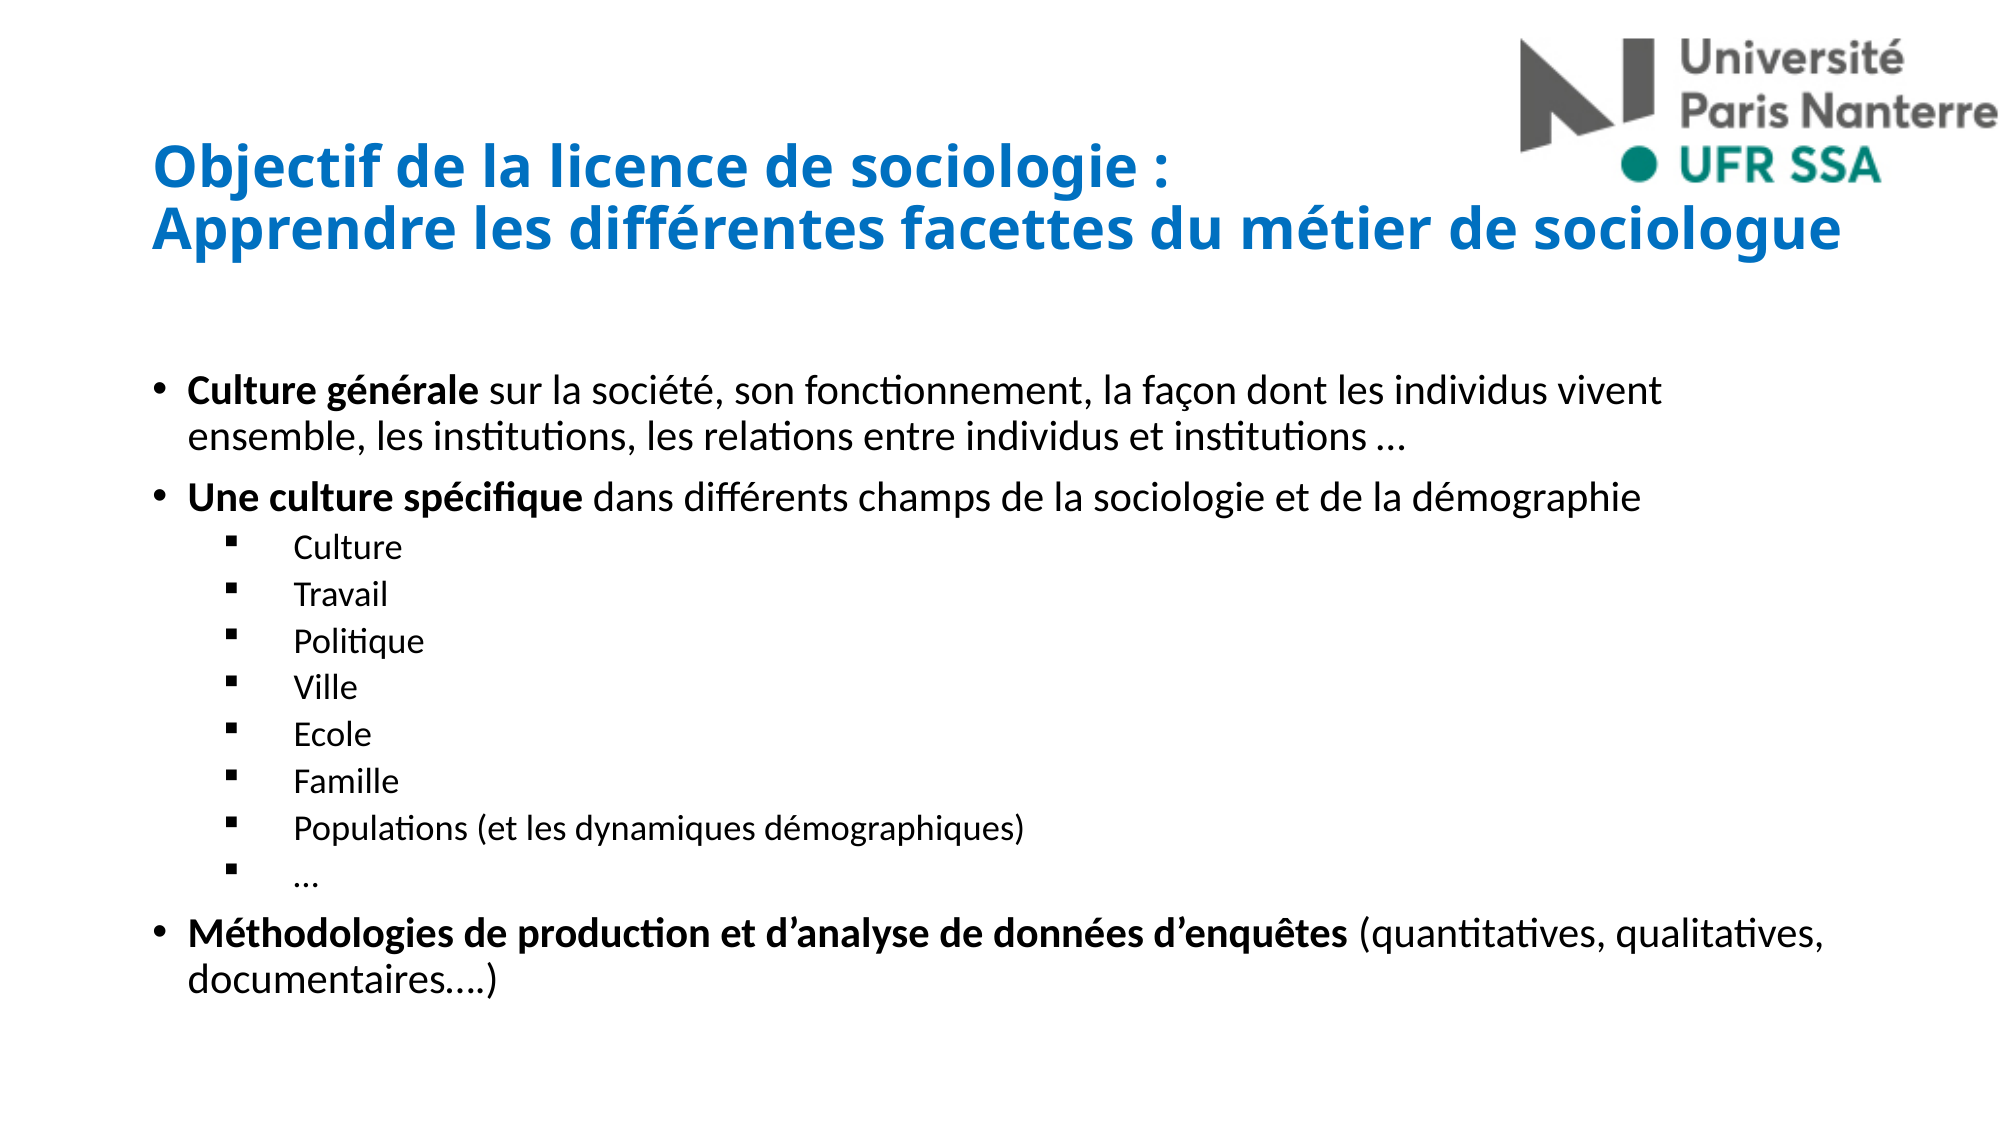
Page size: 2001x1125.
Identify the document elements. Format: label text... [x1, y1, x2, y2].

list Culture générale sur la société, son fonctionnement, la façon dont les individus vivent ensemble, les institutions, les relations entre individus et institutions … Une culture spécifique dans différents champs de la sociologie et de la démographie Culture Travail Politique Ville Ecole Famille Populations (et les dynamiques démographiques) … Méthodologies de production et d’analyse de données d’enquêtes (quantitatives, qualitatives, documentaires….) [137, 299, 1863, 1014]
title Objectif de la licence de sociologie : Apprendre les différentes facettes du métier de sociologue [137, 59, 1863, 278]
picture [1519, 37, 2000, 185]
